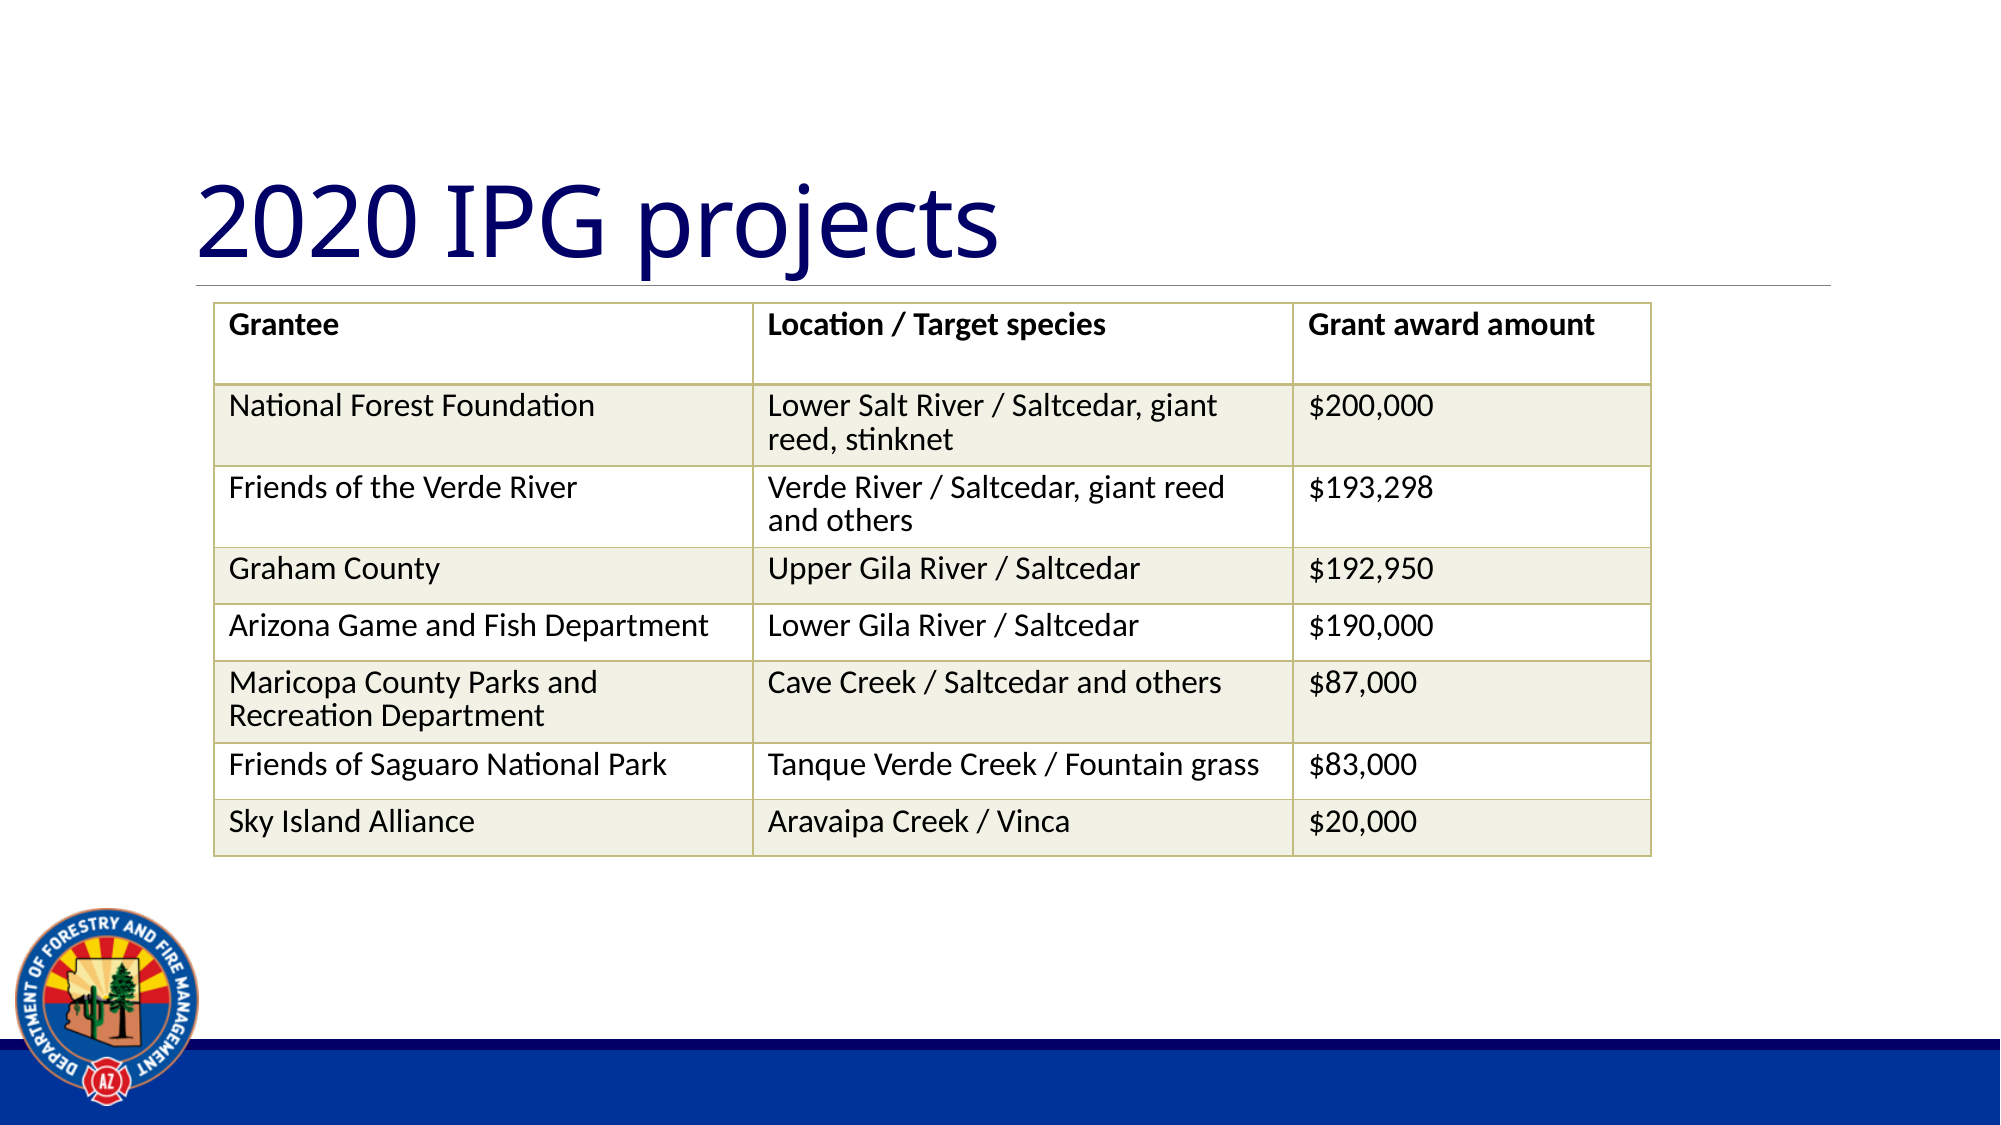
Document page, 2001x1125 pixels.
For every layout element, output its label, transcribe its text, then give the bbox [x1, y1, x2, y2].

table_cell $200,000 [1294, 386, 1650, 465]
table_cell Upper Gila River / Saltcedar [754, 548, 1292, 603]
table_cell Verde River / Saltcedar, giant reed and others [754, 467, 1292, 547]
table_cell Lower Gila River / Saltcedar [754, 605, 1292, 660]
table_cell Friends of the Verde River [215, 467, 752, 547]
table_cell Cave Creek / Saltcedar and others [754, 662, 1292, 742]
table_cell $83,000 [1294, 744, 1650, 799]
table_cell $192,950 [1294, 548, 1650, 603]
table_header Grantee [215, 304, 752, 383]
table_cell $190,000 [1294, 605, 1650, 660]
table_cell Maricopa County Parks and Recreation Department [215, 662, 752, 742]
picture [15, 908, 199, 1106]
table_header Location / Target species [754, 304, 1292, 383]
table_cell Lower Salt River / Saltcedar, giant reed, stinknet [754, 386, 1292, 465]
table_cell Graham County [215, 548, 752, 603]
table_header Grant award amount [1294, 304, 1650, 383]
table_cell Sky Island Alliance [215, 800, 752, 855]
table_cell $193,298 [1294, 467, 1650, 547]
table_cell $87,000 [1294, 662, 1650, 742]
table_cell Friends of Saguaro National Park [215, 744, 752, 799]
table_cell Aravaipa Creek / Vinca [754, 800, 1292, 855]
table_cell Tanque Verde Creek / Fountain grass [754, 744, 1292, 799]
table_cell $20,000 [1294, 800, 1650, 855]
table_cell National Forest Foundation [215, 386, 752, 465]
table_cell Arizona Game and Fish Department [215, 605, 752, 660]
title 2020 IPG projects [180, 47, 1830, 285]
